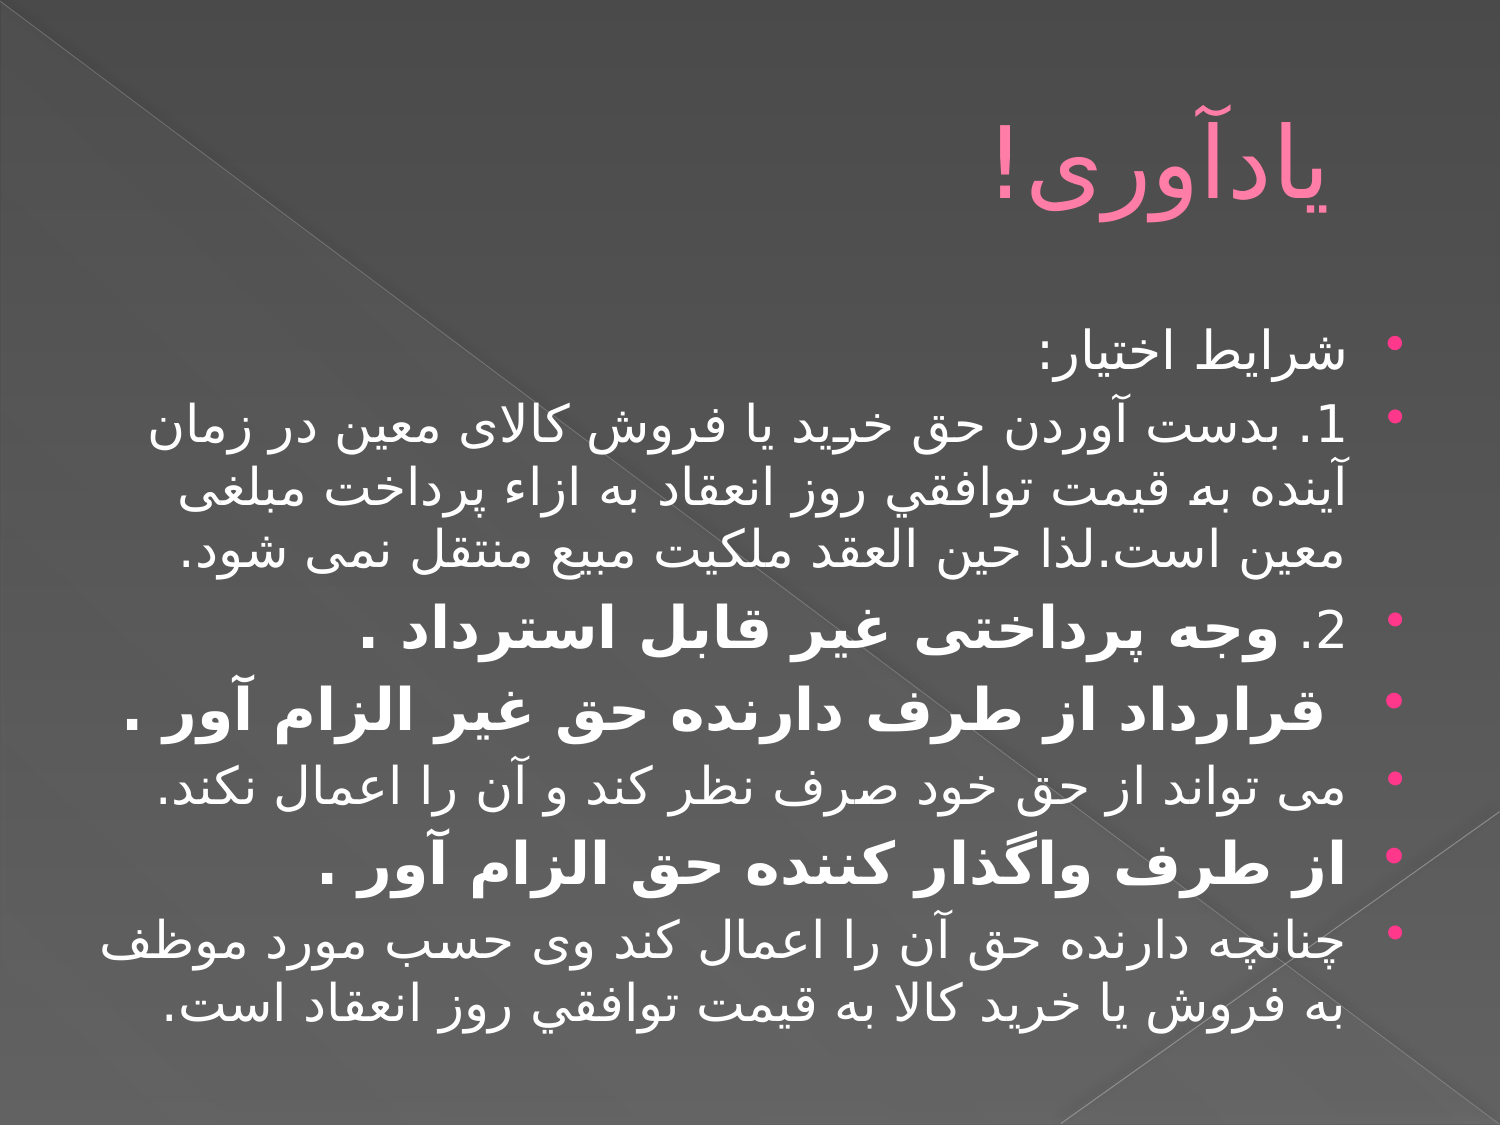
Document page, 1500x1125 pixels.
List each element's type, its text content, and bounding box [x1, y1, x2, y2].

title یادآوری! [75, 43, 1425, 274]
list شرایط اختیار: 1. بدست آوردن حق خرید یا فروش کالای معین در زمان آینده به قیمت توافقي روز انعقاد به ازاء پرداخت مبلغی معین است.لذا حین العقد ملکیت مبیع منتقل نمی شود. 2. وجه پرداختی غیر قابل استرداد . قرارداد از طرف دارنده حق غیر الزام آور . می تواند از حق خود صرف نظر کند و آن را اعمال نکند. از طرف واگذار کننده حق الزام آور . چنانچه دارنده حق آن را اعمال کند وی حسب مورد موظف به فروش یا خرید کالا به قیمت توافقي روز انعقاد است. [75, 308, 1425, 1059]
